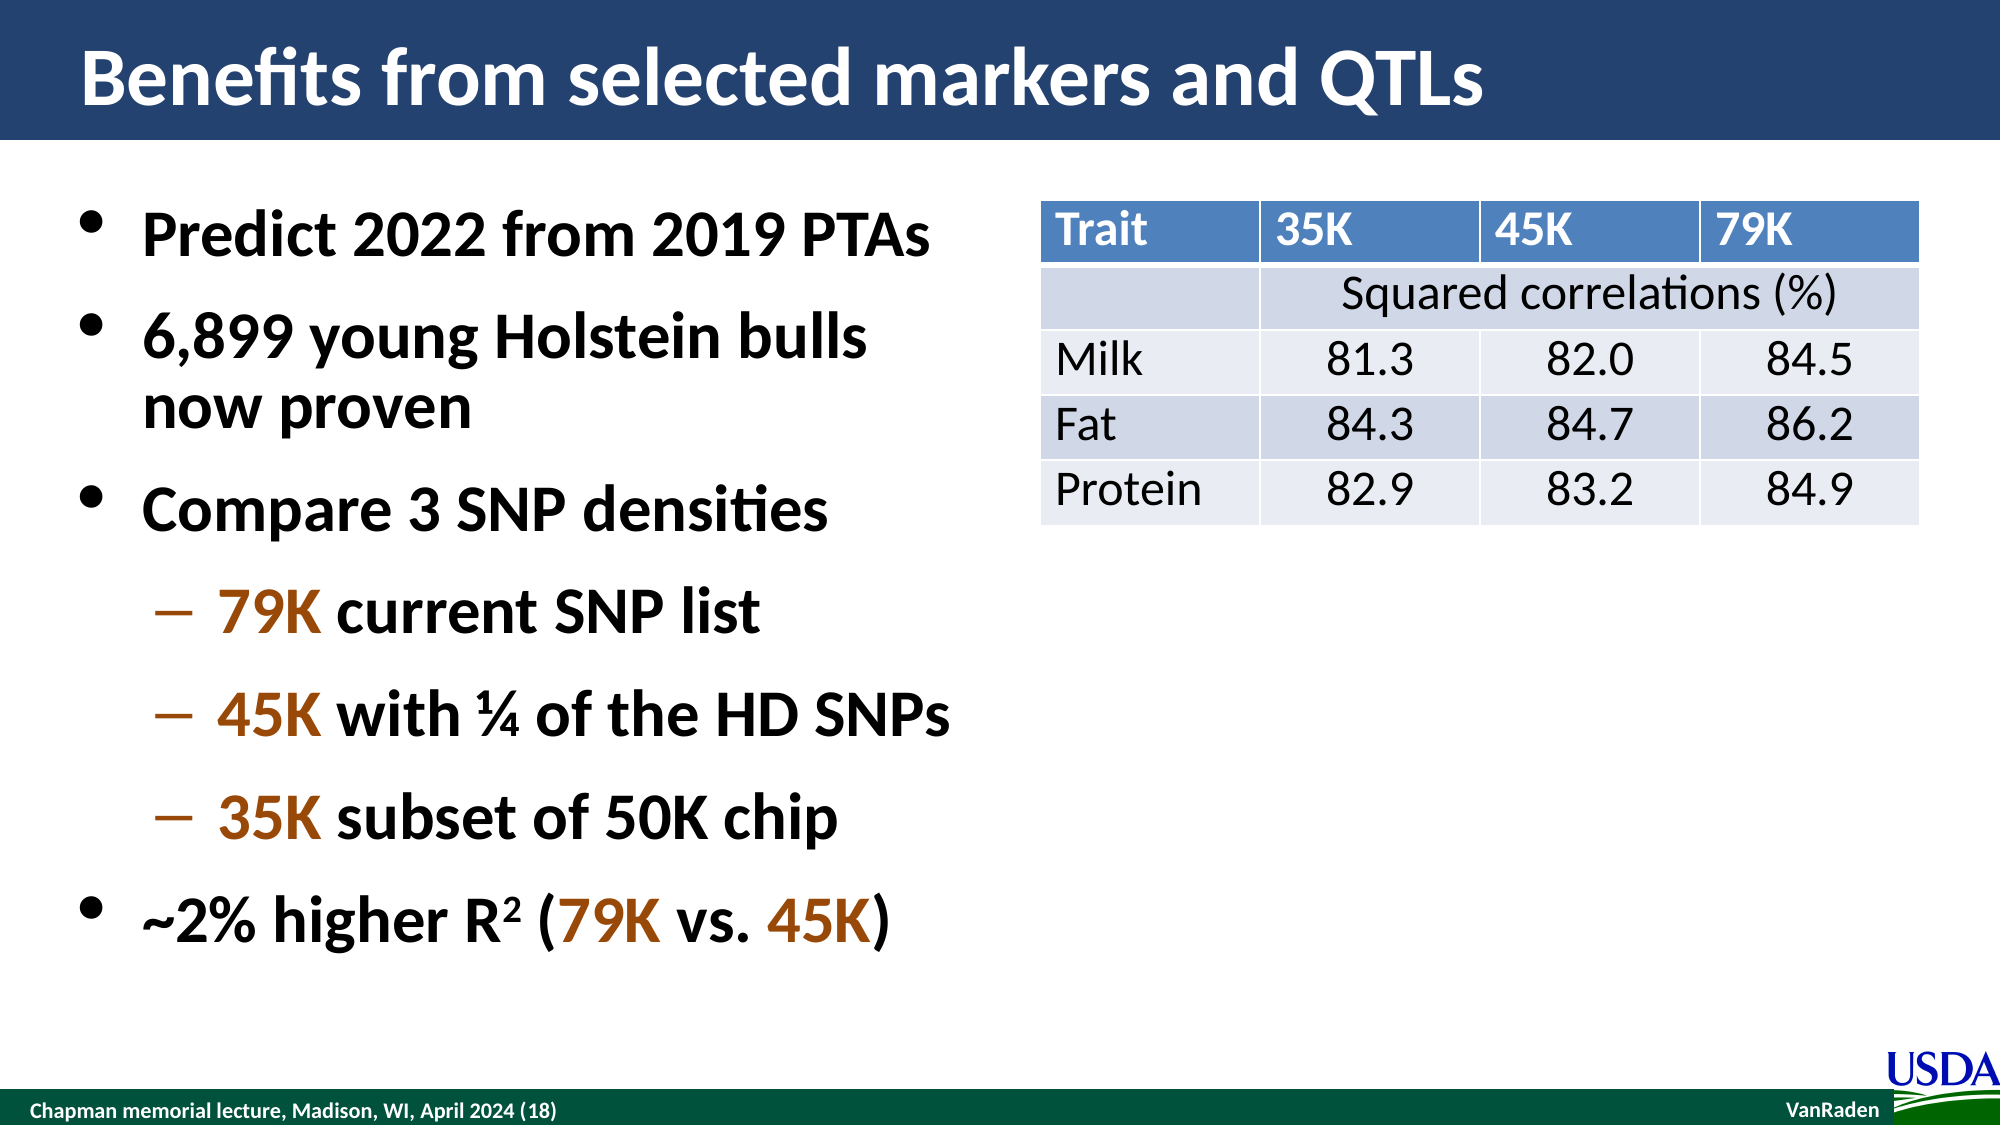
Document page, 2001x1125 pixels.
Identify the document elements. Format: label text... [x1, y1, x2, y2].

table_cell Milk [1041, 331, 1259, 394]
table_cell Fat [1041, 396, 1259, 459]
table_cell 84.3 [1261, 396, 1479, 459]
table_cell 86.2 [1701, 396, 1919, 459]
table_header 35K [1261, 201, 1479, 262]
picture [1887, 1051, 2000, 1125]
table_header 79K [1701, 201, 1919, 262]
table_cell 82.0 [1481, 331, 1699, 394]
table_header 45K [1481, 201, 1699, 262]
table_cell 82.9 [1261, 461, 1479, 525]
table_cell Squared correlations (%) [1261, 268, 1919, 329]
table_cell [1041, 268, 1259, 329]
list Predict 2022 from 2019 PTAs 6,899 young Holstein bulls now proven Compare 3 SNP densities 79K current SNP list 45K with ¼ of the HD SNPs 35K subset of 50K chip ~2% higher R2 (79K vs. 45K) [80, 200, 960, 1040]
title Benefits from selected markers and QTLs [80, 20, 1920, 125]
table_cell Protein [1041, 461, 1259, 525]
table_header Trait [1041, 201, 1259, 262]
table_cell 81.3 [1261, 331, 1479, 394]
table_cell 84.9 [1701, 461, 1919, 525]
table_cell 84.5 [1701, 331, 1919, 394]
table_cell 83.2 [1481, 461, 1699, 525]
table_cell 84.7 [1481, 396, 1699, 459]
